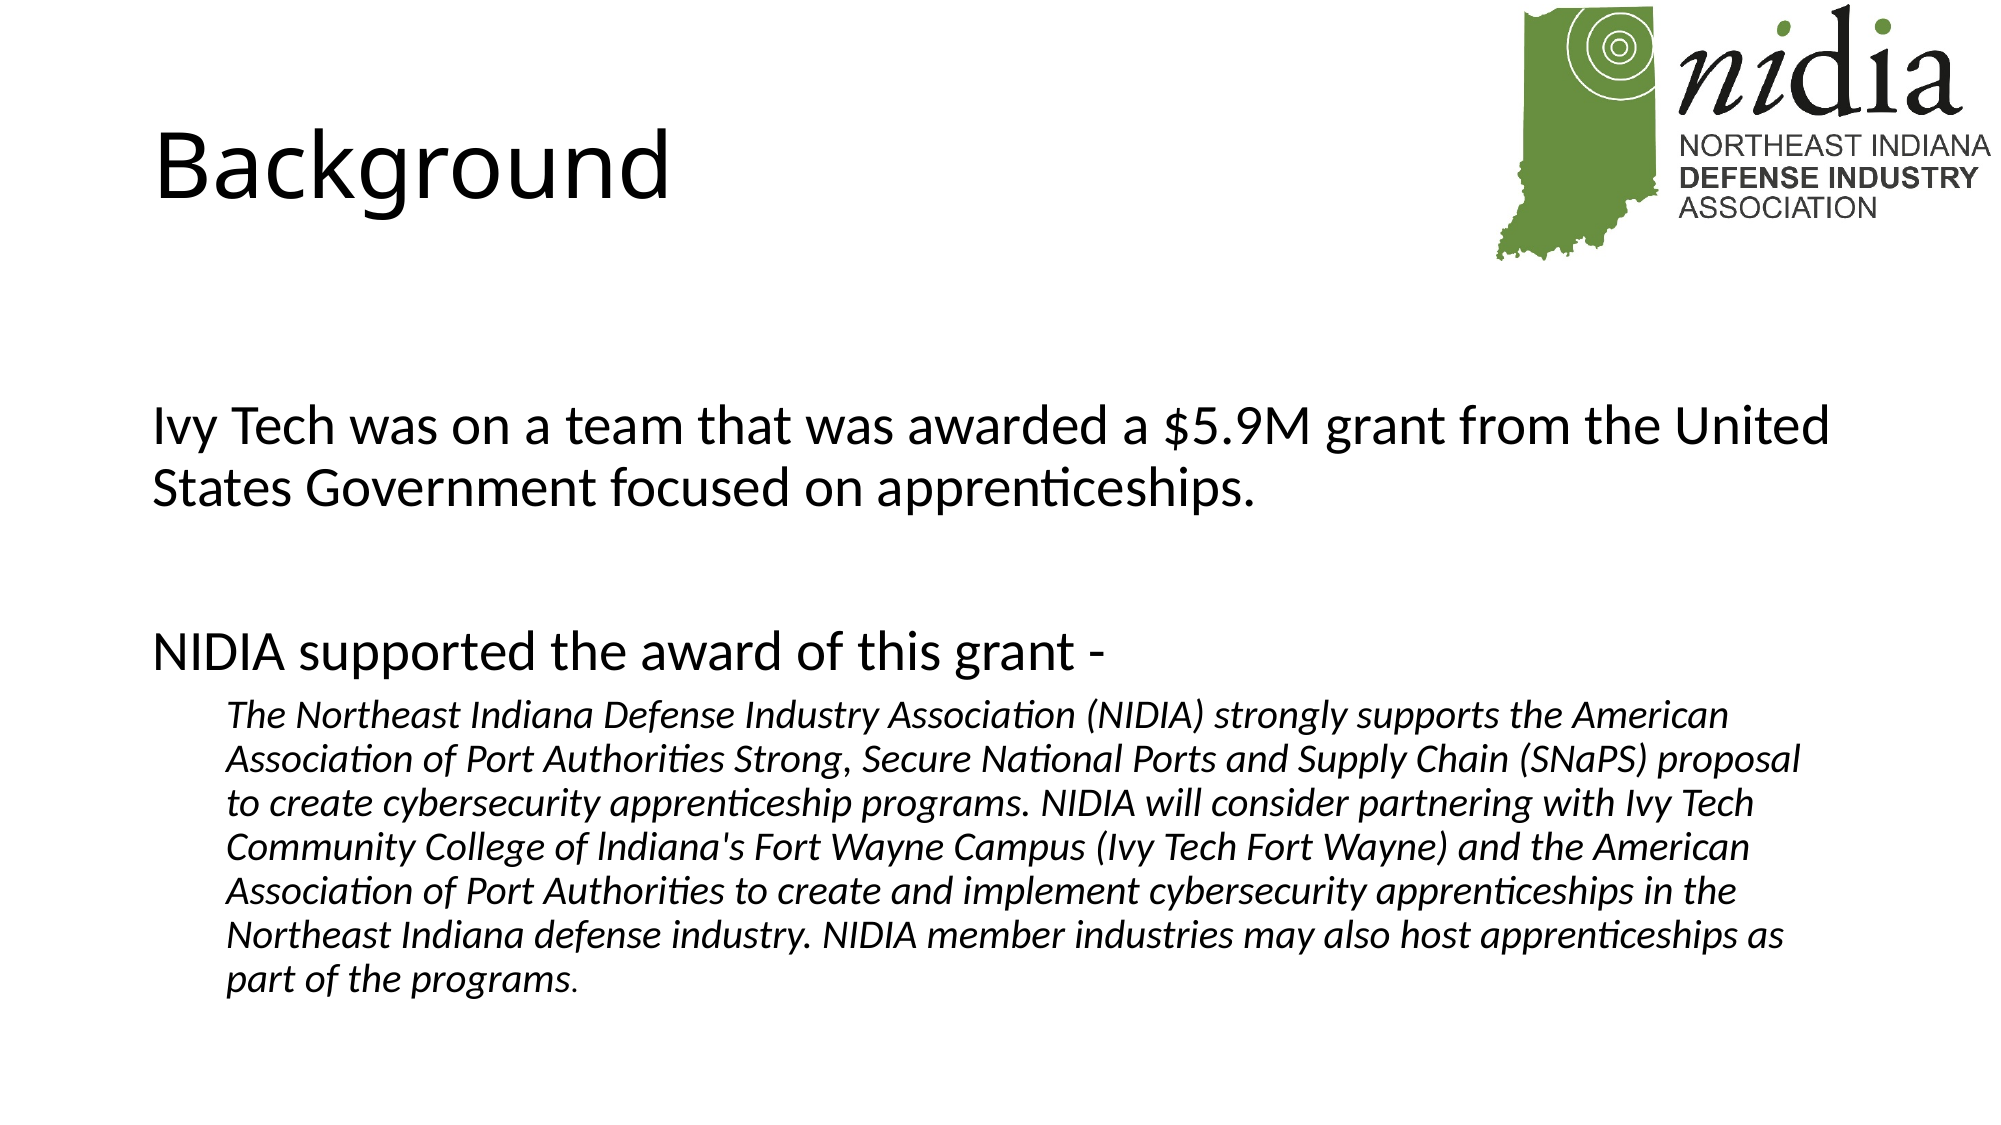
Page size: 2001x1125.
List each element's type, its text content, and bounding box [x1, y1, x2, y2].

picture [1496, 4, 1991, 261]
list Ivy Tech was on a team that was awarded a $5.9M grant from the United States Government focused on apprenticeships. NIDIA supported the award of this grant - The Northeast Indiana Defense Industry Association (NIDIA) strongly supports the American Association of Port Authorities Strong, Secure National Ports and Supply Chain (SNaPS) proposal to create cybersecurity apprenticeship programs. NIDIA will consider partnering with Ivy Tech Community College of lndiana's Fort Wayne Campus (Ivy Tech Fort Wayne) and the American Association of Port Authorities to create and implement cybersecurity apprenticeships in the Northeast Indiana defense industry. NIDIA member industries may also host apprenticeships as part of the programs. [137, 299, 1863, 1014]
title Background [137, 59, 1863, 278]
